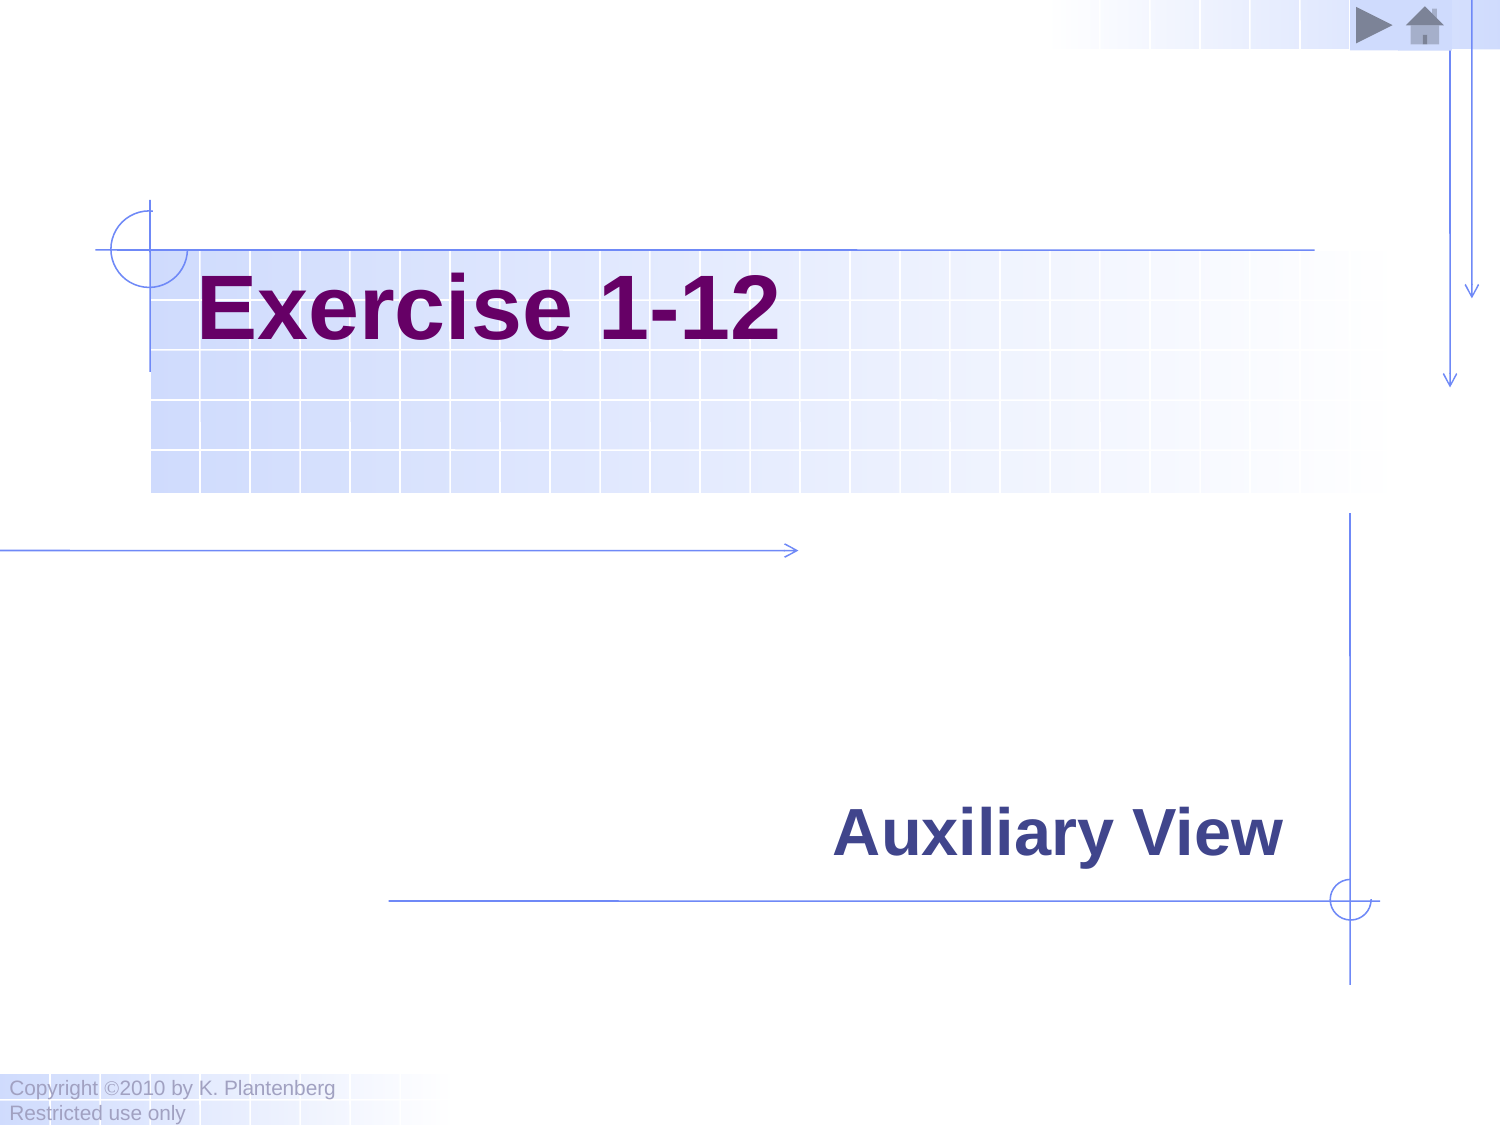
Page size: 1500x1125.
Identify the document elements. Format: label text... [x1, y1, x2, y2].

subtitle Auxiliary View [248, 582, 1299, 877]
title Exercise 1-12 [180, 240, 1383, 482]
text_box [1350, 0, 1399, 51]
